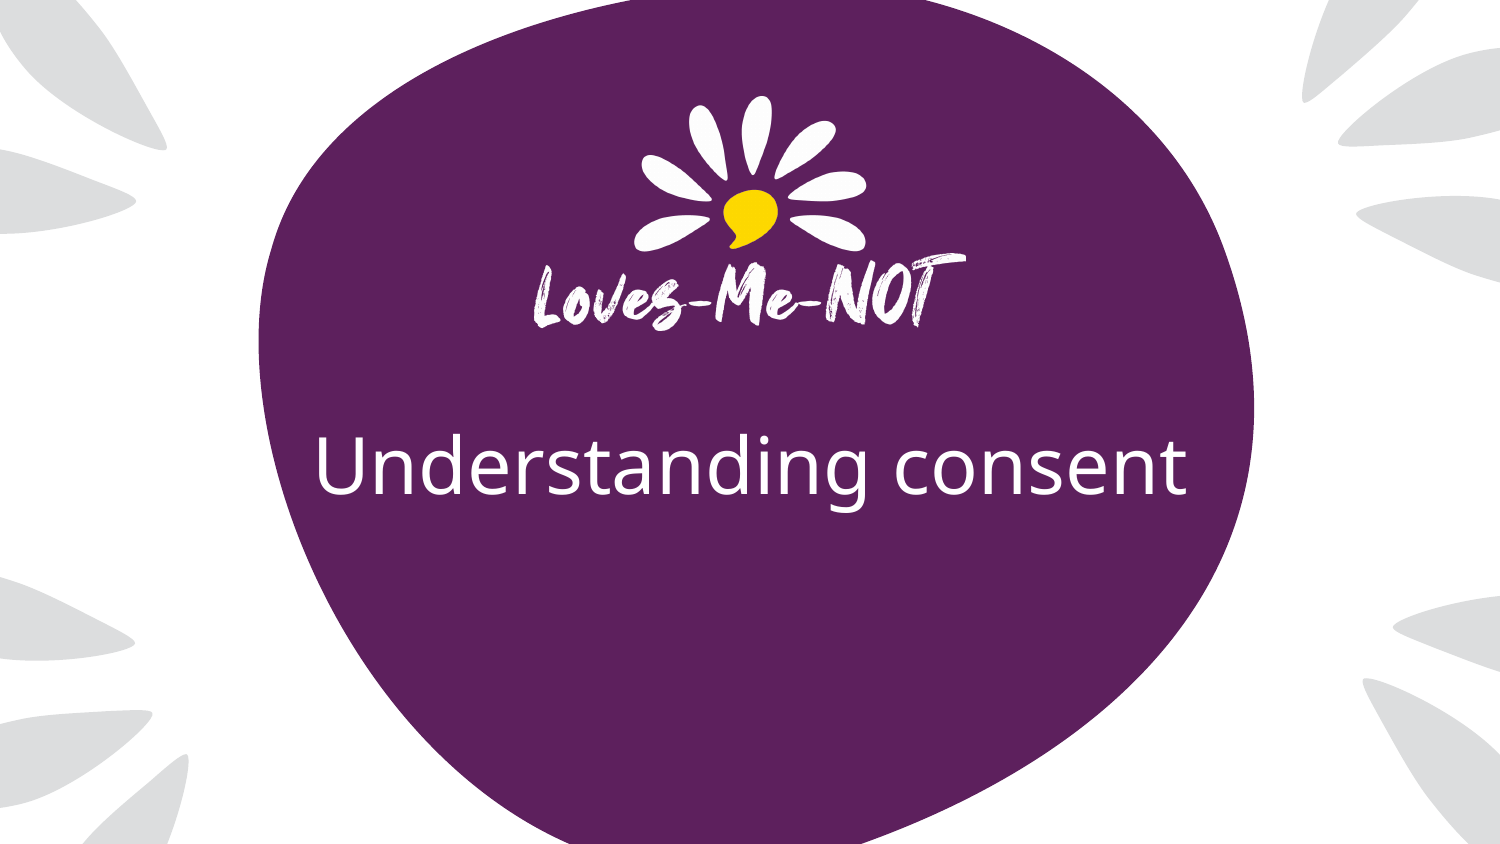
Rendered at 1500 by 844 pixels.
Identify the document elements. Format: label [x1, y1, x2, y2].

text_box [0, 0, 1500, 844]
picture [534, 96, 966, 331]
